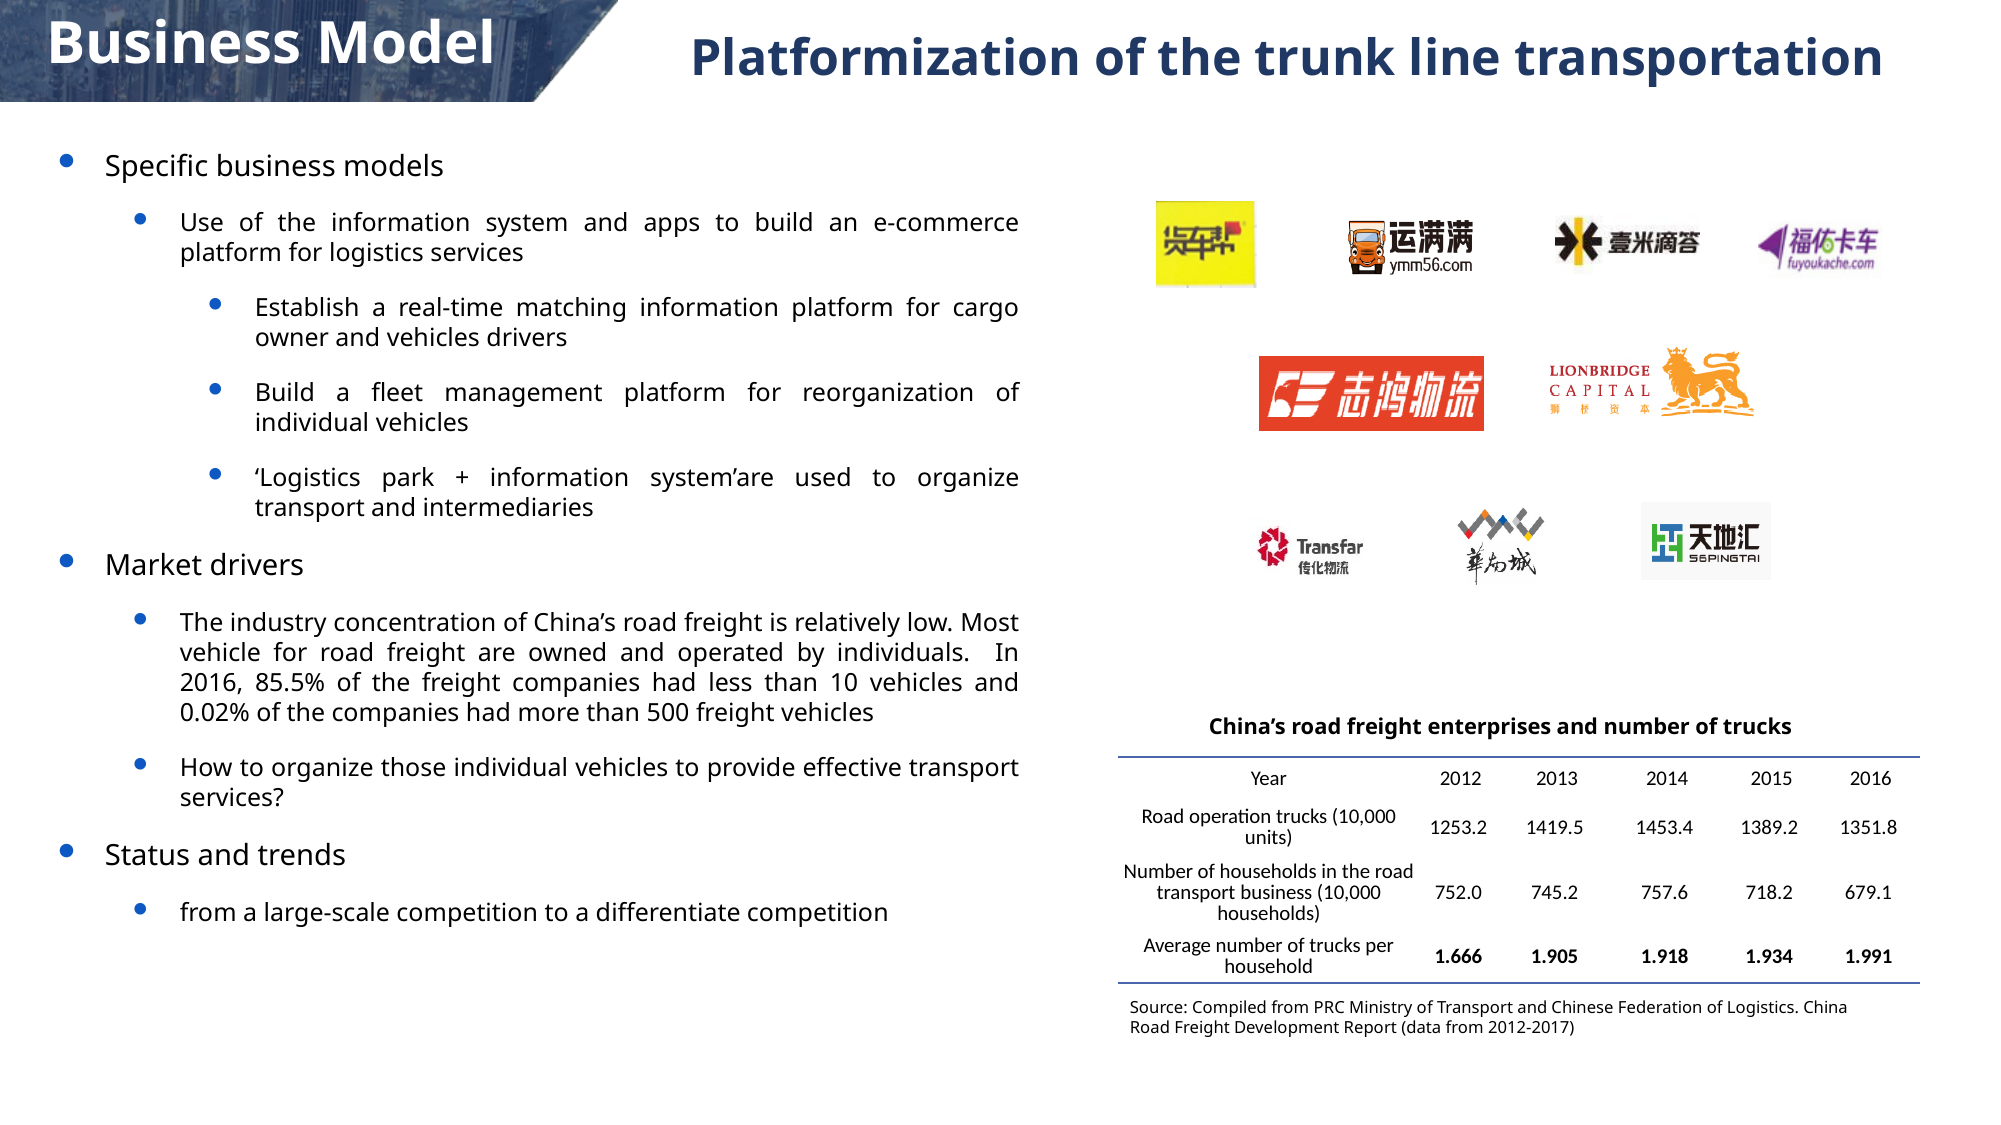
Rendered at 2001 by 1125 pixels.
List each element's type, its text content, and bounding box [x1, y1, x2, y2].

table_cell 1.918 [1612, 932, 1722, 982]
table_header 2012 [1420, 758, 1502, 802]
table_header 2016 [1821, 758, 1920, 802]
table_cell 1.905 [1502, 932, 1612, 982]
table_cell 1.934 [1722, 932, 1821, 982]
table_header 2014 [1612, 758, 1722, 802]
text_box Specific business models Use of the information system and apps to build an e-commerce platform for logistics services Establish a real-time matching information platform for cargo owner and vehicles drivers Build a fleet management platform for reorganization of individual vehicles ‘Logistics park + information system’are used to organize transport and intermediaries Market drivers The industry concentration of China’s road freight is relatively low. Most vehicle for road freight are owned and operated by individuals. In 2016, 85.5% of the freight companies had less than 10 vehicles and 0.02% of the companies had more than 500 freight vehicles How to organize those individual vehicles to provide effective transport services? Status and trends from a large-scale competition to a differentiate competition [43, 139, 1036, 934]
picture [1250, 500, 1369, 601]
table_cell Average number of trucks per household [1118, 932, 1420, 982]
picture [1641, 502, 1771, 580]
table_cell 745.2 [1502, 855, 1612, 932]
table_cell Road operation trucks (10,000 units) [1118, 802, 1420, 855]
table_cell 1.666 [1420, 932, 1502, 982]
table_header 2013 [1502, 758, 1612, 802]
picture [1758, 164, 1885, 325]
picture [1544, 343, 1759, 429]
picture [1155, 201, 1257, 288]
text_box Source: Compiled from PRC Ministry of Transport and Chinese Federation of Logistics. China Road Freight Development Report (data from 2012-2017) [1114, 989, 1886, 1044]
table_cell 1389.2 [1722, 802, 1821, 855]
text_box China’s road freight enterprises and number of trucks [1194, 704, 1808, 746]
picture [1555, 196, 1700, 287]
table_cell 718.2 [1722, 855, 1821, 932]
table_cell 679.1 [1821, 855, 1920, 932]
table_header Year [1118, 758, 1420, 802]
table_cell 1.991 [1821, 932, 1920, 982]
picture [1451, 506, 1548, 585]
table_cell Number of households in the road transport business (10,000 households) [1118, 855, 1420, 932]
picture [1344, 196, 1475, 298]
table_cell 1253.2 [1420, 802, 1502, 855]
picture [1259, 356, 1484, 431]
table_cell 752.0 [1420, 855, 1502, 932]
table_cell 1453.4 [1612, 802, 1722, 855]
table_cell 1419.5 [1502, 802, 1612, 855]
table_cell 757.6 [1612, 855, 1722, 932]
table_cell 1351.8 [1821, 802, 1920, 855]
text_box Platformization of the trunk line transportation [675, 17, 1900, 93]
table_header 2015 [1722, 758, 1821, 802]
picture [0, 0, 670, 102]
